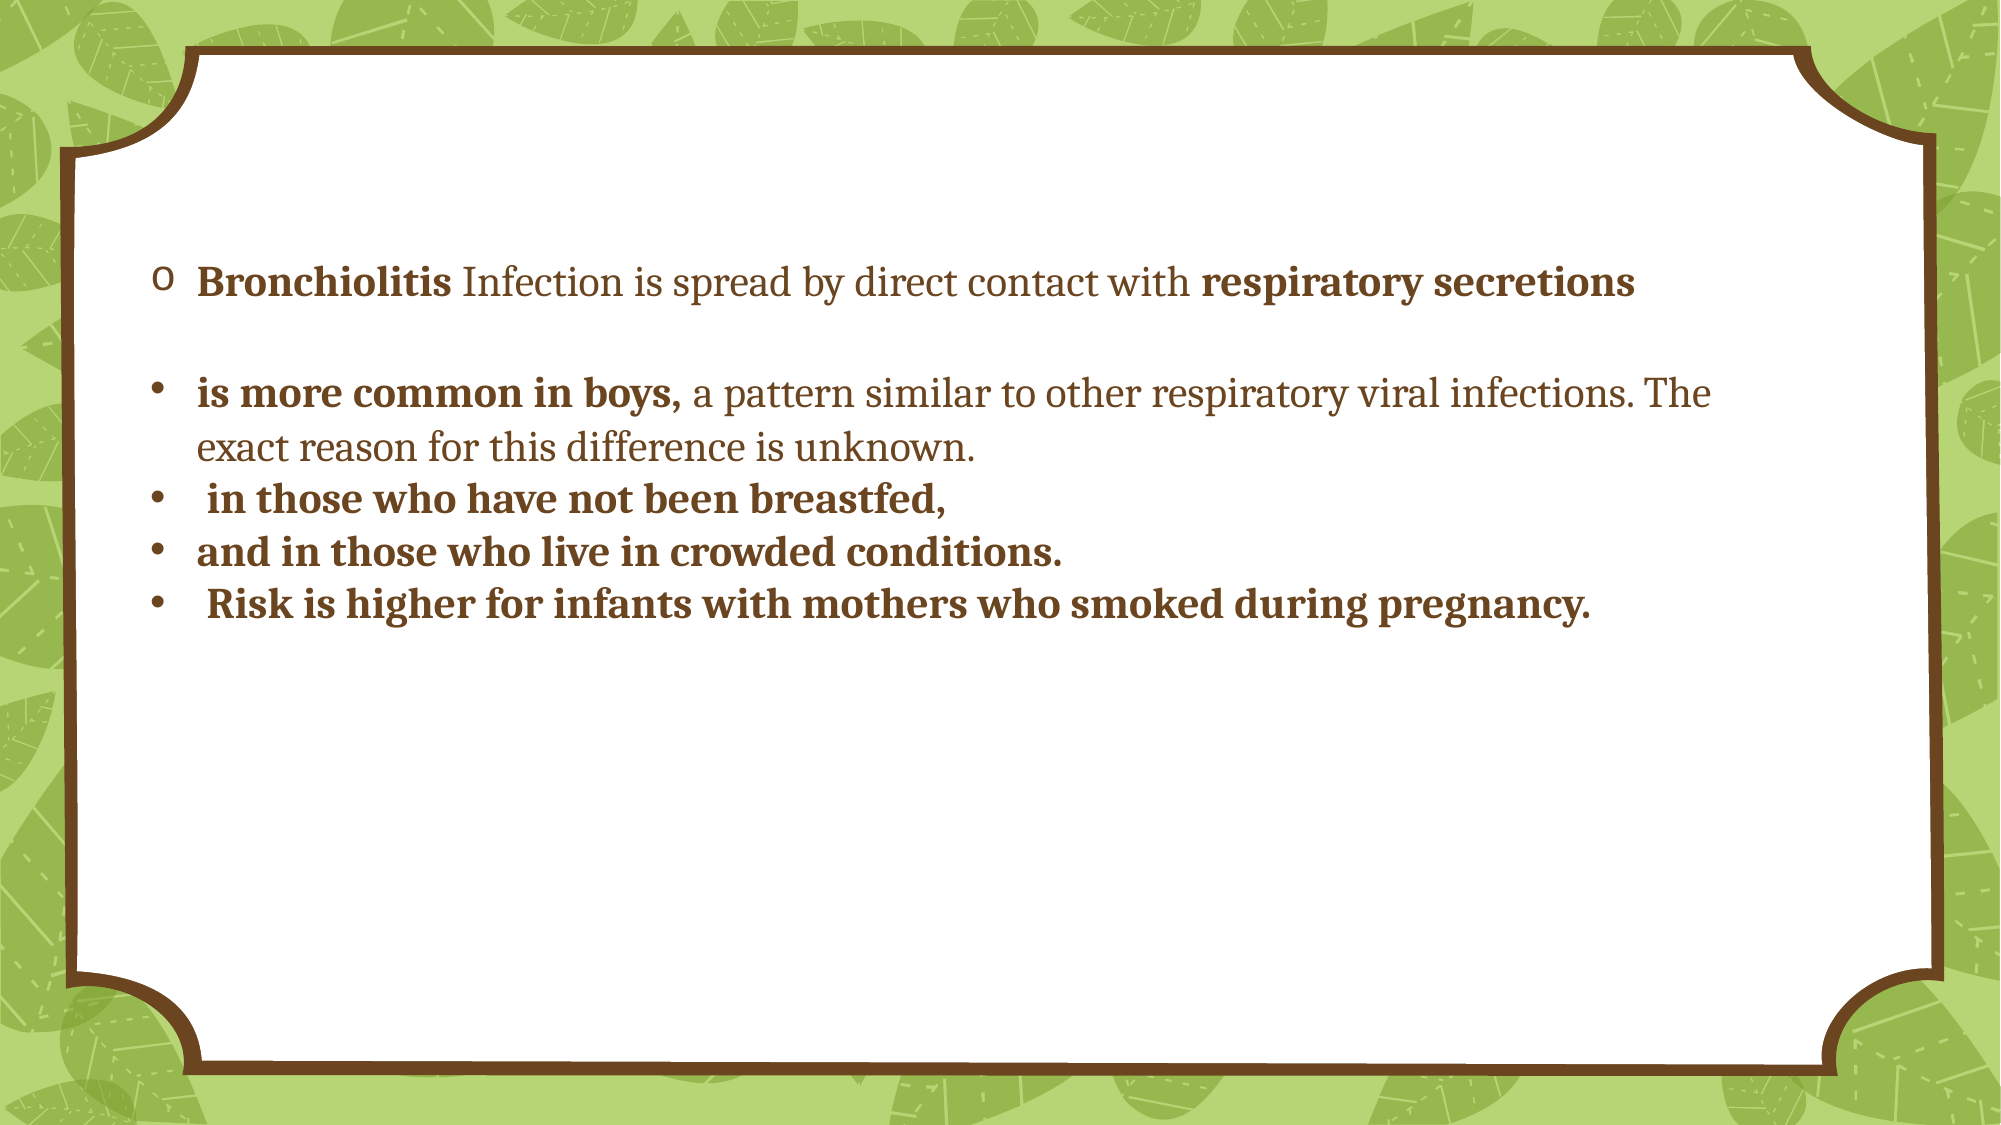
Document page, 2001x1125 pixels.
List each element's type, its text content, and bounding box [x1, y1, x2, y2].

text_box Bronchiolitis Infection is spread by direct contact with respiratory secretions is more common in boys, a pattern similar to other respiratory viral infections. The exact reason for this difference is unknown. in those who have not been breastfed, and in those who live in crowded conditions. Risk is higher for infants with mothers who smoked during pregnancy. [135, 245, 1792, 636]
